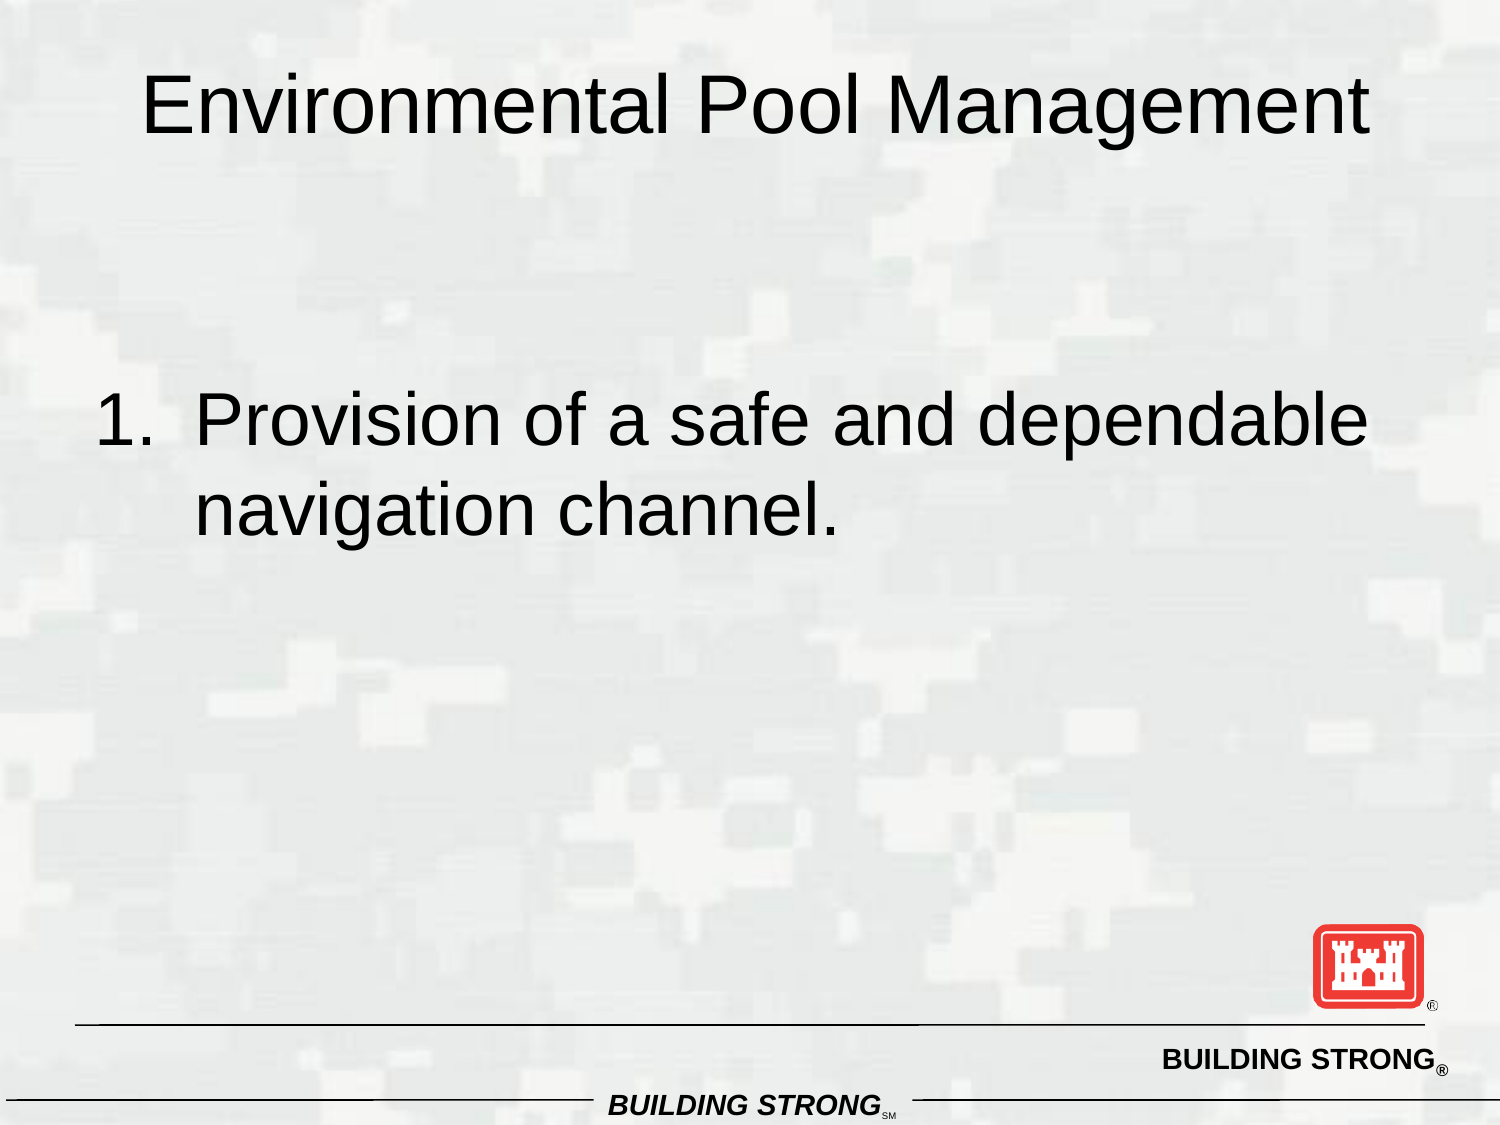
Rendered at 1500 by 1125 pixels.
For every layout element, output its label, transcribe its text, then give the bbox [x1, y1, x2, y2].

text_box BUILDING STRONGSM [592, 1079, 912, 1125]
list Provision of a safe and dependable navigation channel. [79, 362, 1430, 585]
title Environmental Pool Management [80, 25, 1432, 176]
picture [0, 0, 1500, 1125]
